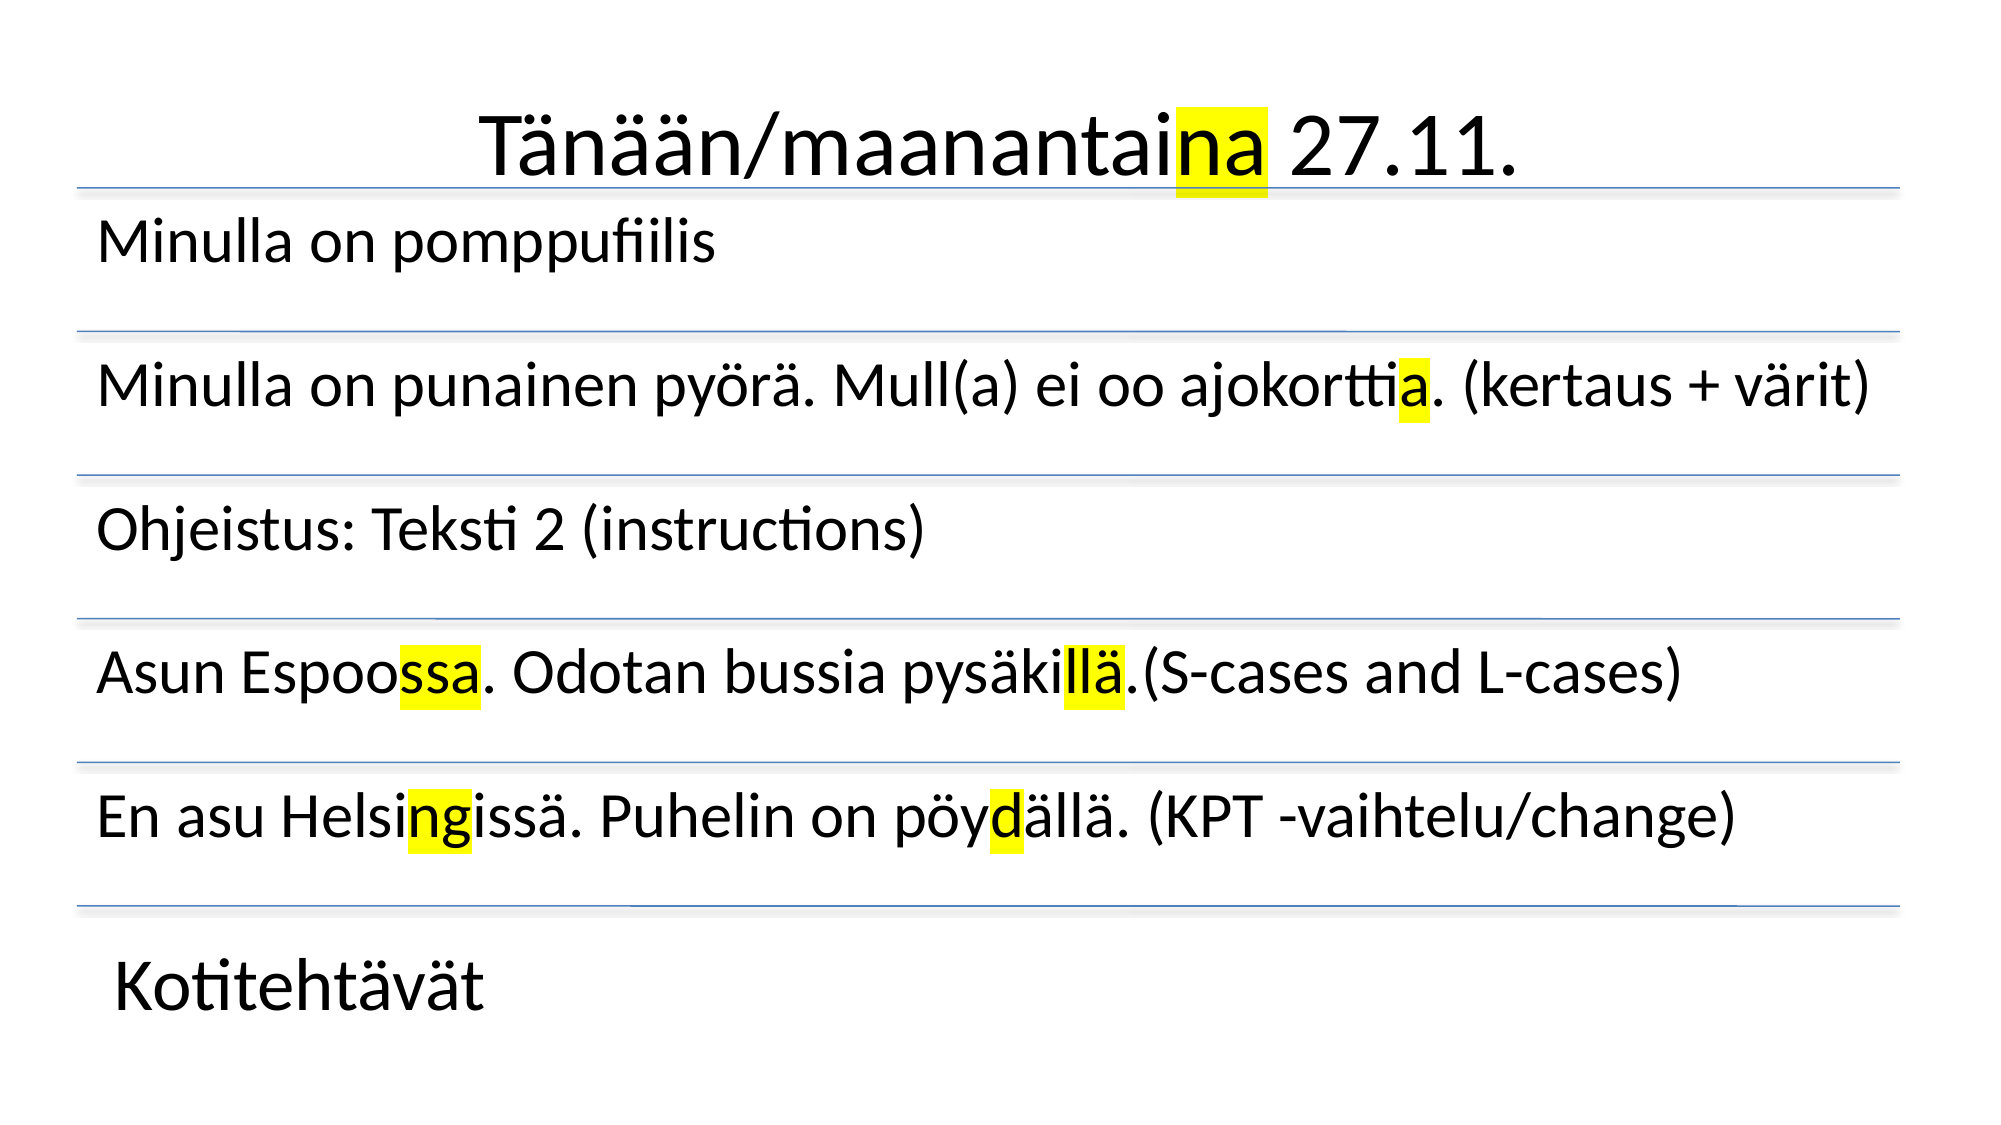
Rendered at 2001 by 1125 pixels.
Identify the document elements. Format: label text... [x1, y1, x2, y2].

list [76, 187, 1901, 1051]
title Tänään/maanantaina 27.11. [99, 45, 1900, 186]
